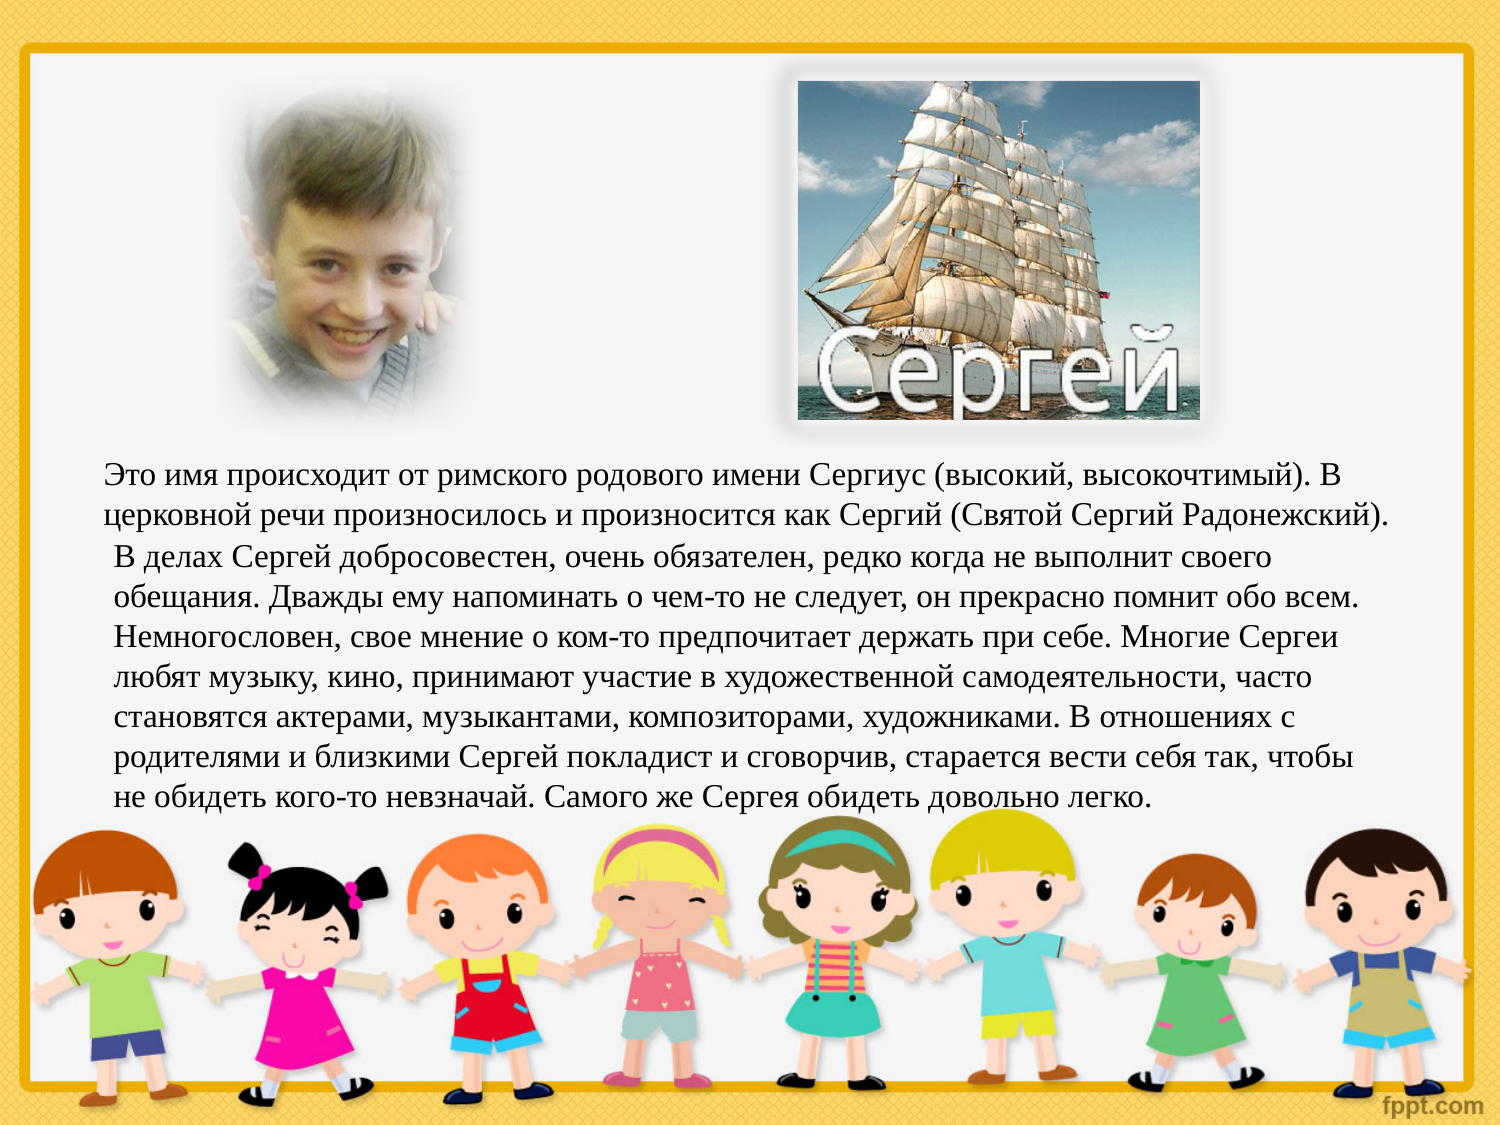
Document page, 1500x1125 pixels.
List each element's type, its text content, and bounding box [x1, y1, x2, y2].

picture [0, 0, 1500, 1125]
list Это имя происходит от римского родового имени Сергиус (высокий, высокочтимый). В церковной речи произносилось и произносится как Сергий (Святой Сергий Радонежский). [88, 444, 1439, 1064]
text_box В делах Сергей добросовестен, очень обязателен, редко когда не выполнит своего обещания. Дважды ему напоминать о чем-то не следует, он прекрасно помнит обо всем. Немногословен, свое мнение о ком-то предпочитает держать при себе. Многие Сергеи любят музыку, кино, принимают участие в художественной самодеятельности, часто становятся актерами, музыкантами, композиторами, художниками. В отношениях с родителями и близкими Сергей покладист и сговорчив, старается вести себя так, чтобы не обидеть кого-то невзначай. Самого же Сергея обидеть довольно легко. [98, 527, 1400, 822]
